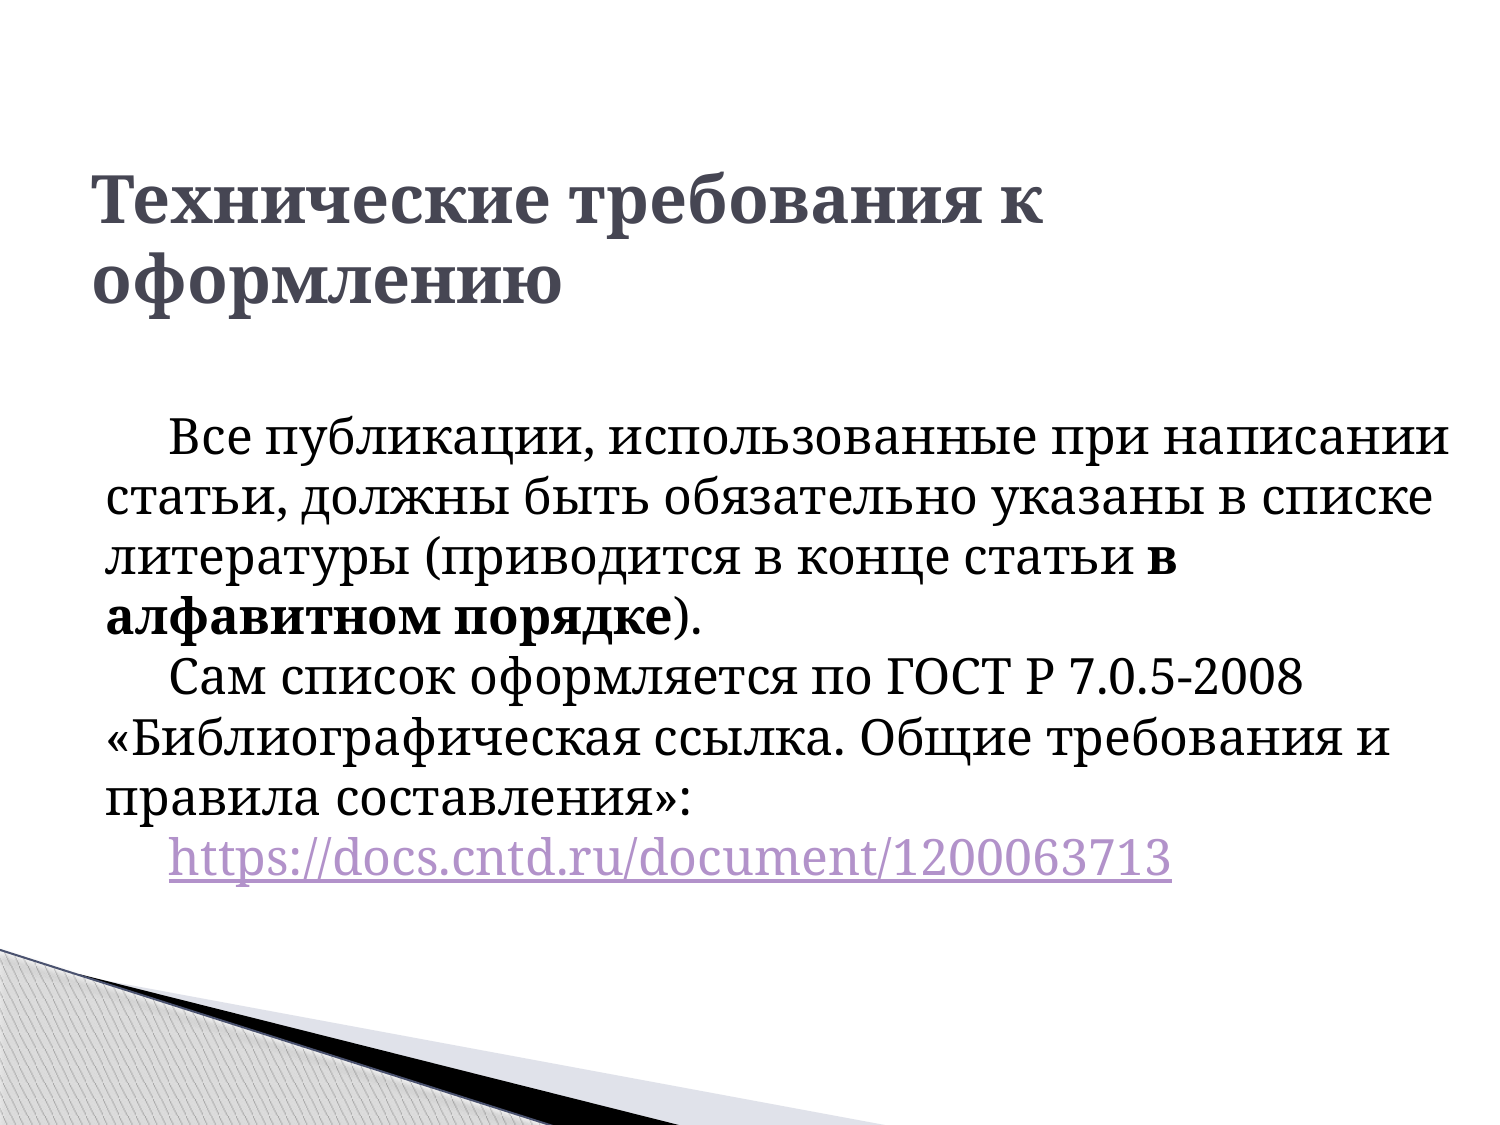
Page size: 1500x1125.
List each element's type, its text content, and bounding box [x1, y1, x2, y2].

title Технические требования к оформлению [76, 125, 1427, 348]
list Все публикации, использованные при написании статьи, должны быть обязательно указаны в списке литературы (приводится в конце статьи в алфавитном порядке). Сам список оформляется по ГОСТ Р 7.0.5-2008 «Библиографическая ссылка. Общие требования и правила составления»: https://docs.cntd.ru/document/1200063713 [0, 397, 1500, 906]
